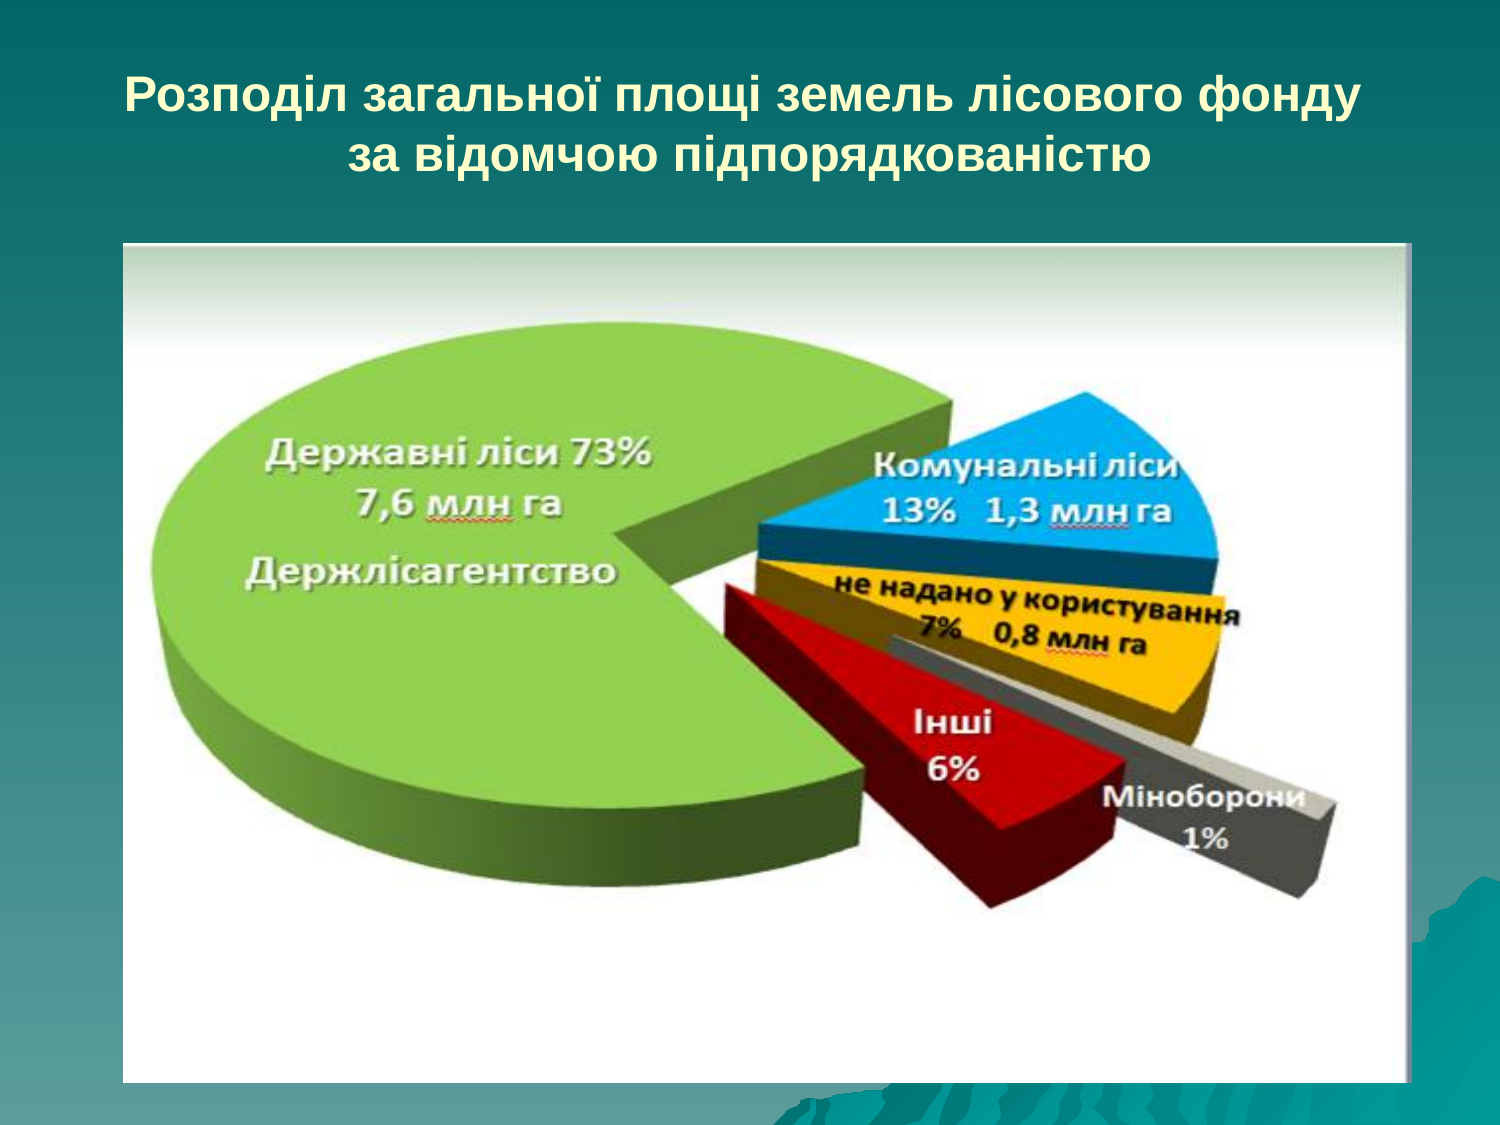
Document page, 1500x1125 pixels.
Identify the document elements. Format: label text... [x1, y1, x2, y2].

picture [123, 243, 1412, 1083]
title Розподіл загальної площі земель лісового фонду за відомчою підпорядкованістю [75, 45, 1425, 197]
